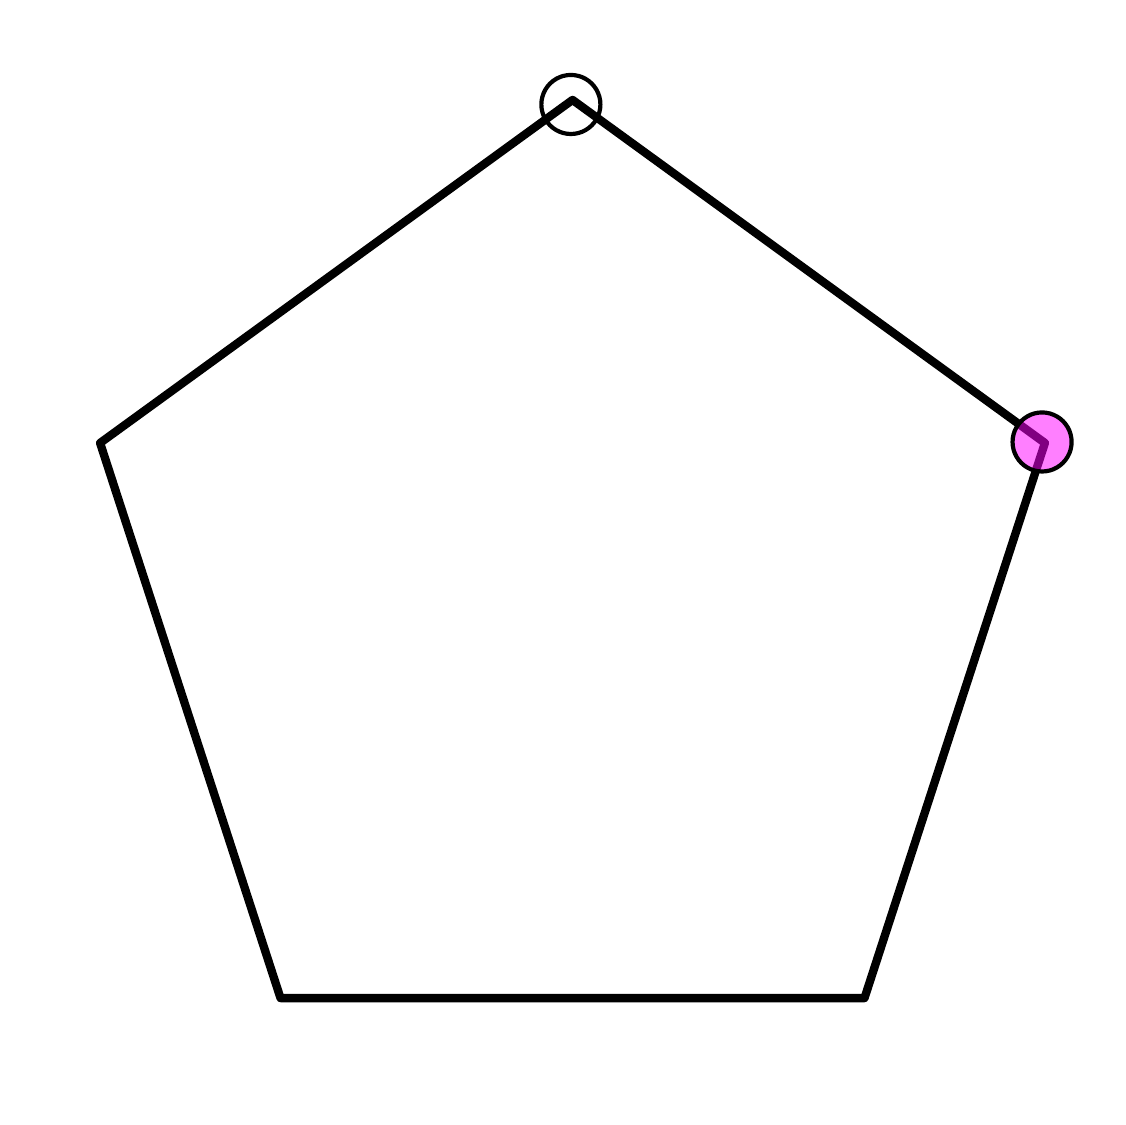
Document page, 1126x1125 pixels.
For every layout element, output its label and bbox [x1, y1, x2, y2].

text_box [1010, 410, 1074, 474]
text_box [98, 98, 1038, 1001]
text_box [539, 72, 603, 118]
